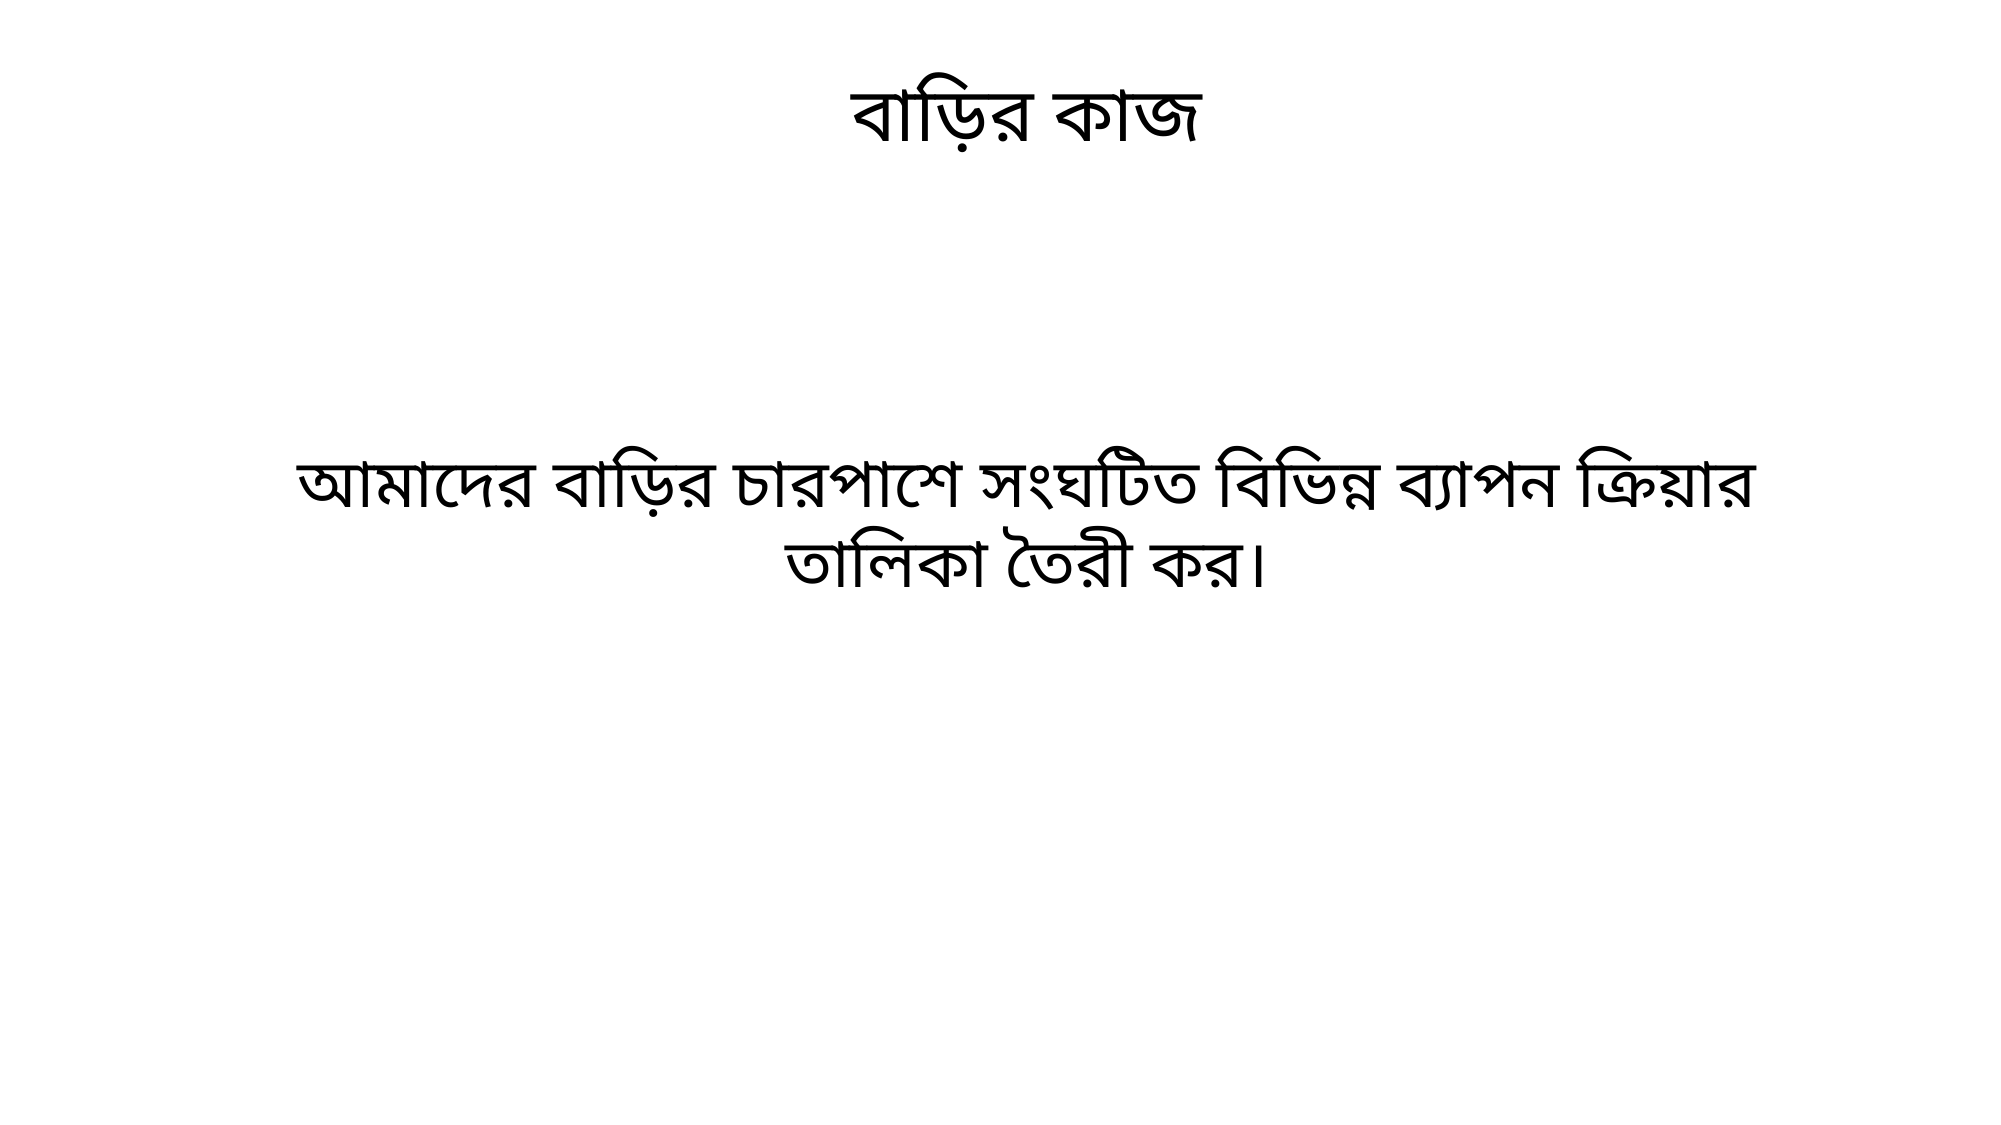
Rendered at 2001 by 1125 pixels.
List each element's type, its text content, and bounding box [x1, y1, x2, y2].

text_box আমাদের বাড়ির চারপাশে সংঘটিত বিভিন্ন ব্যাপন ক্রিয়ার তালিকা তৈরী কর। [219, 433, 1835, 609]
text_box বাড়ির কাজ [552, 58, 1502, 164]
